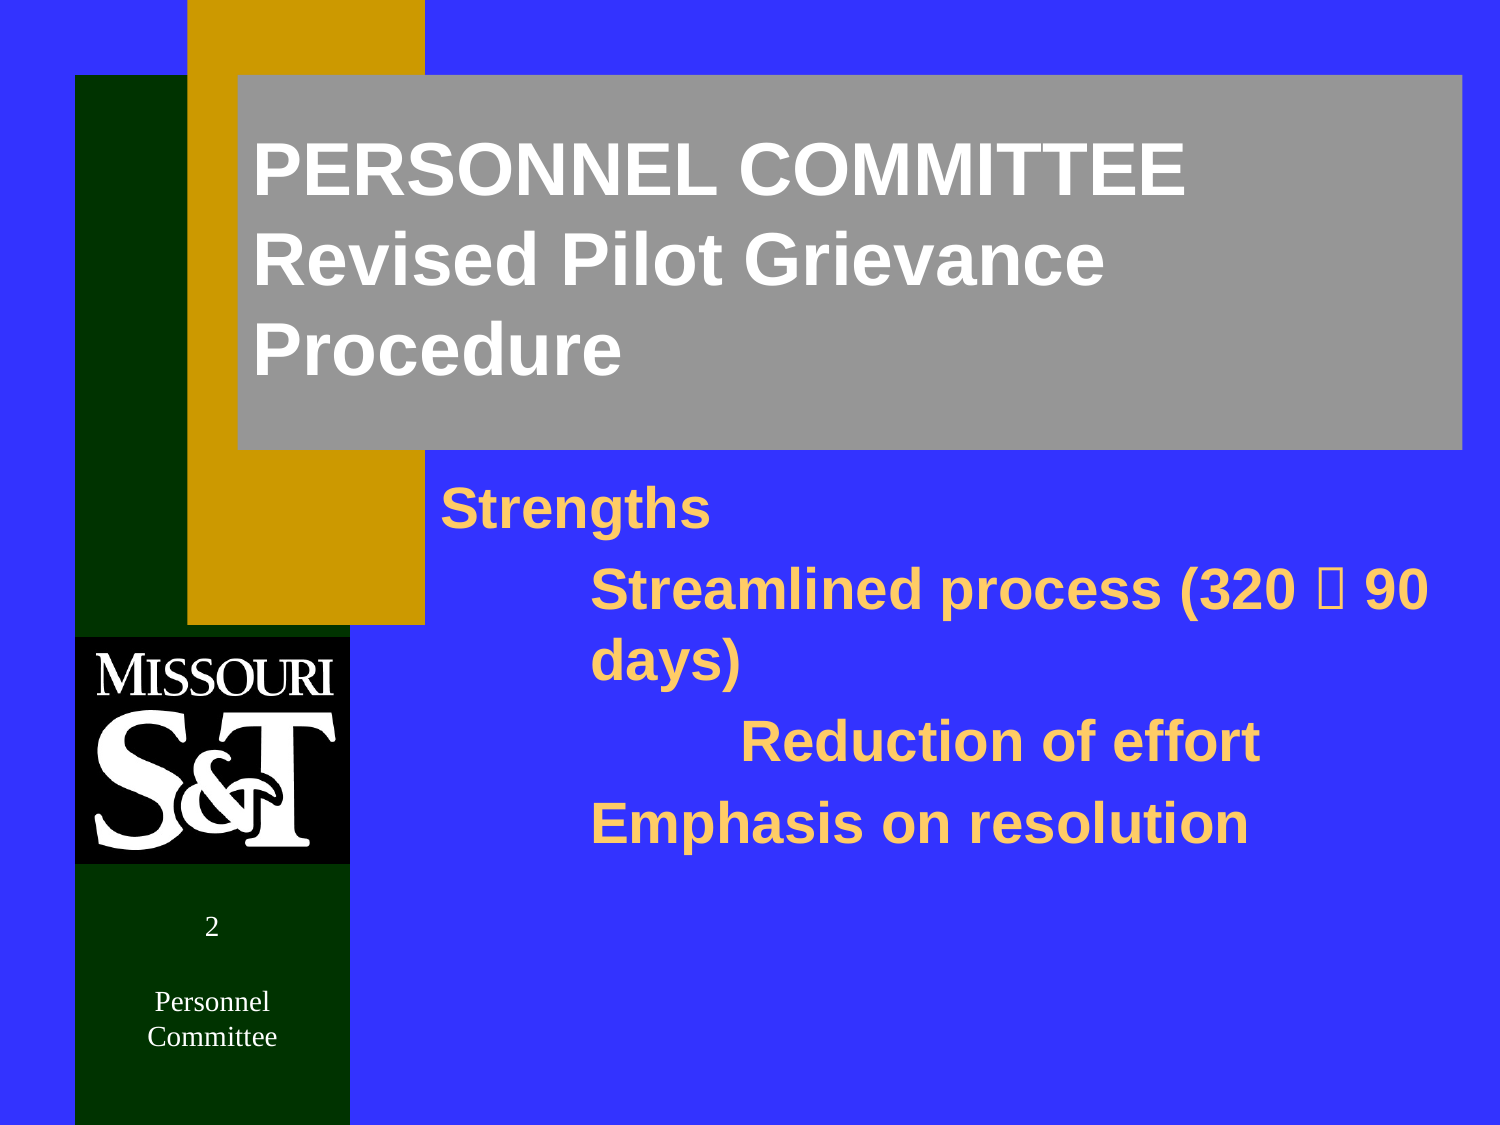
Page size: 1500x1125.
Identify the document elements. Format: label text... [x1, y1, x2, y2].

picture [75, 637, 350, 864]
title PERSONNEL COMMITTEE Revised Pilot Grievance Procedure [237, 112, 1438, 413]
text_box Strengths Streamlined process (320  90 days) Reduction of effort Emphasis on resolution [425, 462, 1500, 1125]
footer Personnel Committee [74, 976, 351, 1051]
slide_number 2 [74, 899, 351, 976]
